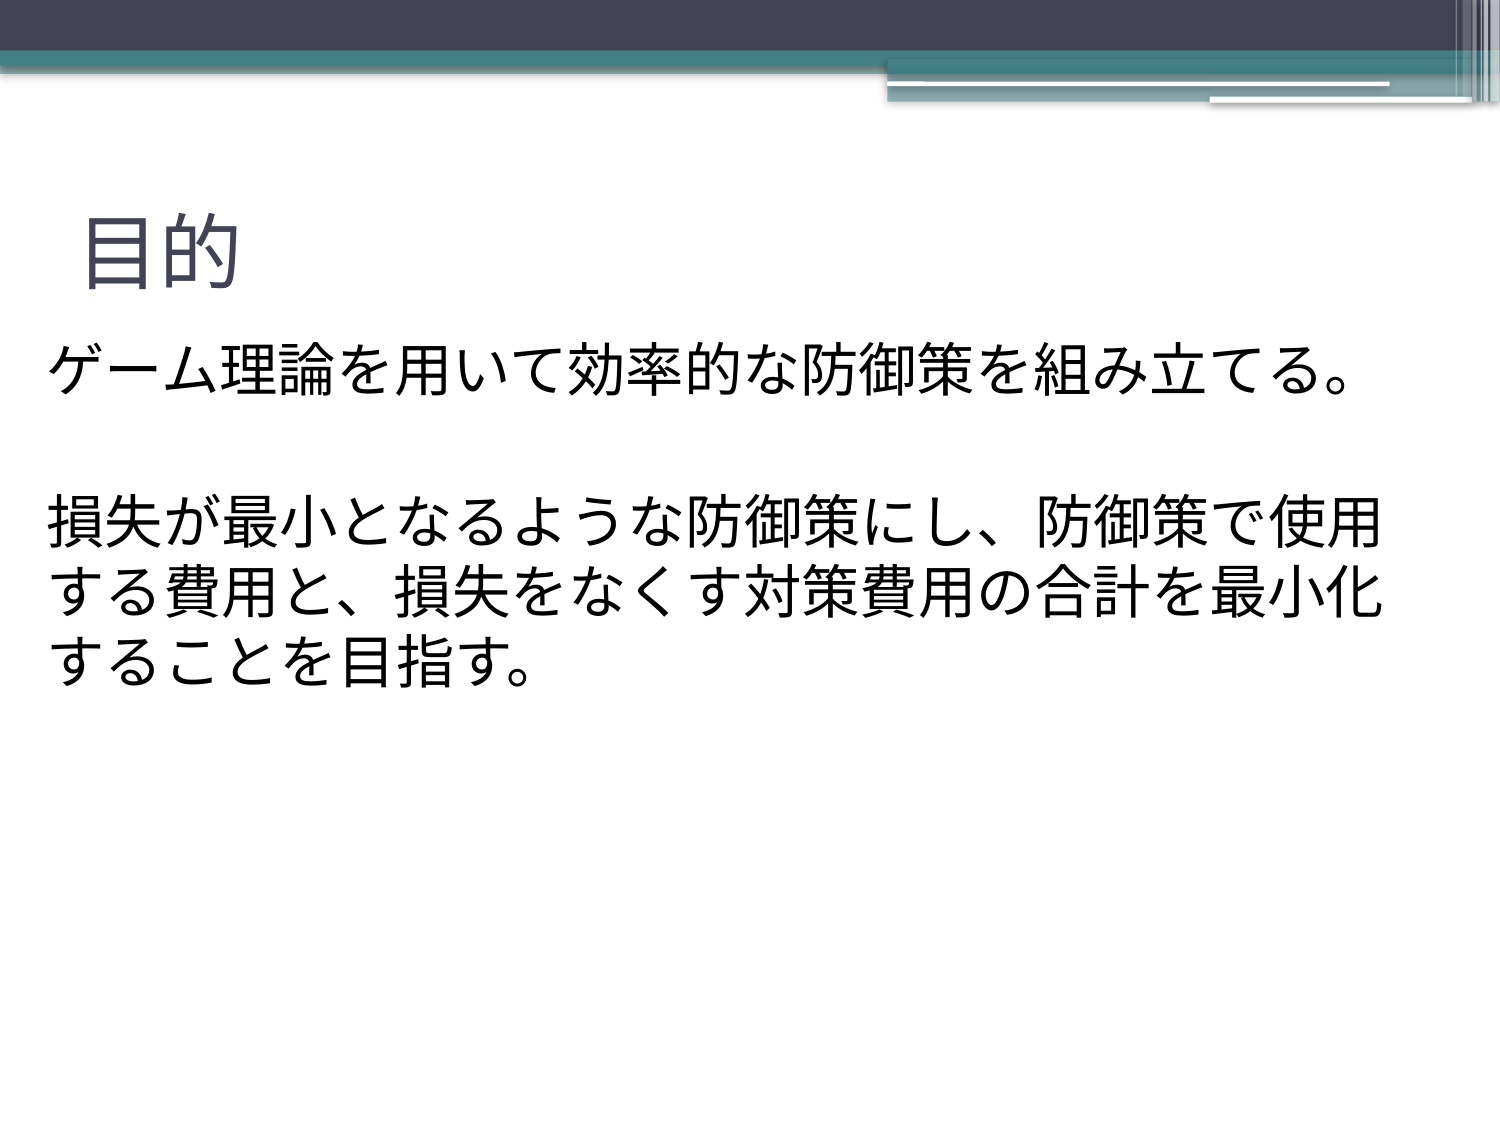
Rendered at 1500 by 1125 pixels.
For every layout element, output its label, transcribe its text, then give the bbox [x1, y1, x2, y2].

list ゲーム理論を用いて効率的な防御策を組み立てる。 損失が最小となるような防御策にし、防御策で使用する費用と、損失をなくす対策費用の合計を最小化することを目指す。 [13, 325, 1439, 1035]
title 目的 [61, 163, 1412, 325]
